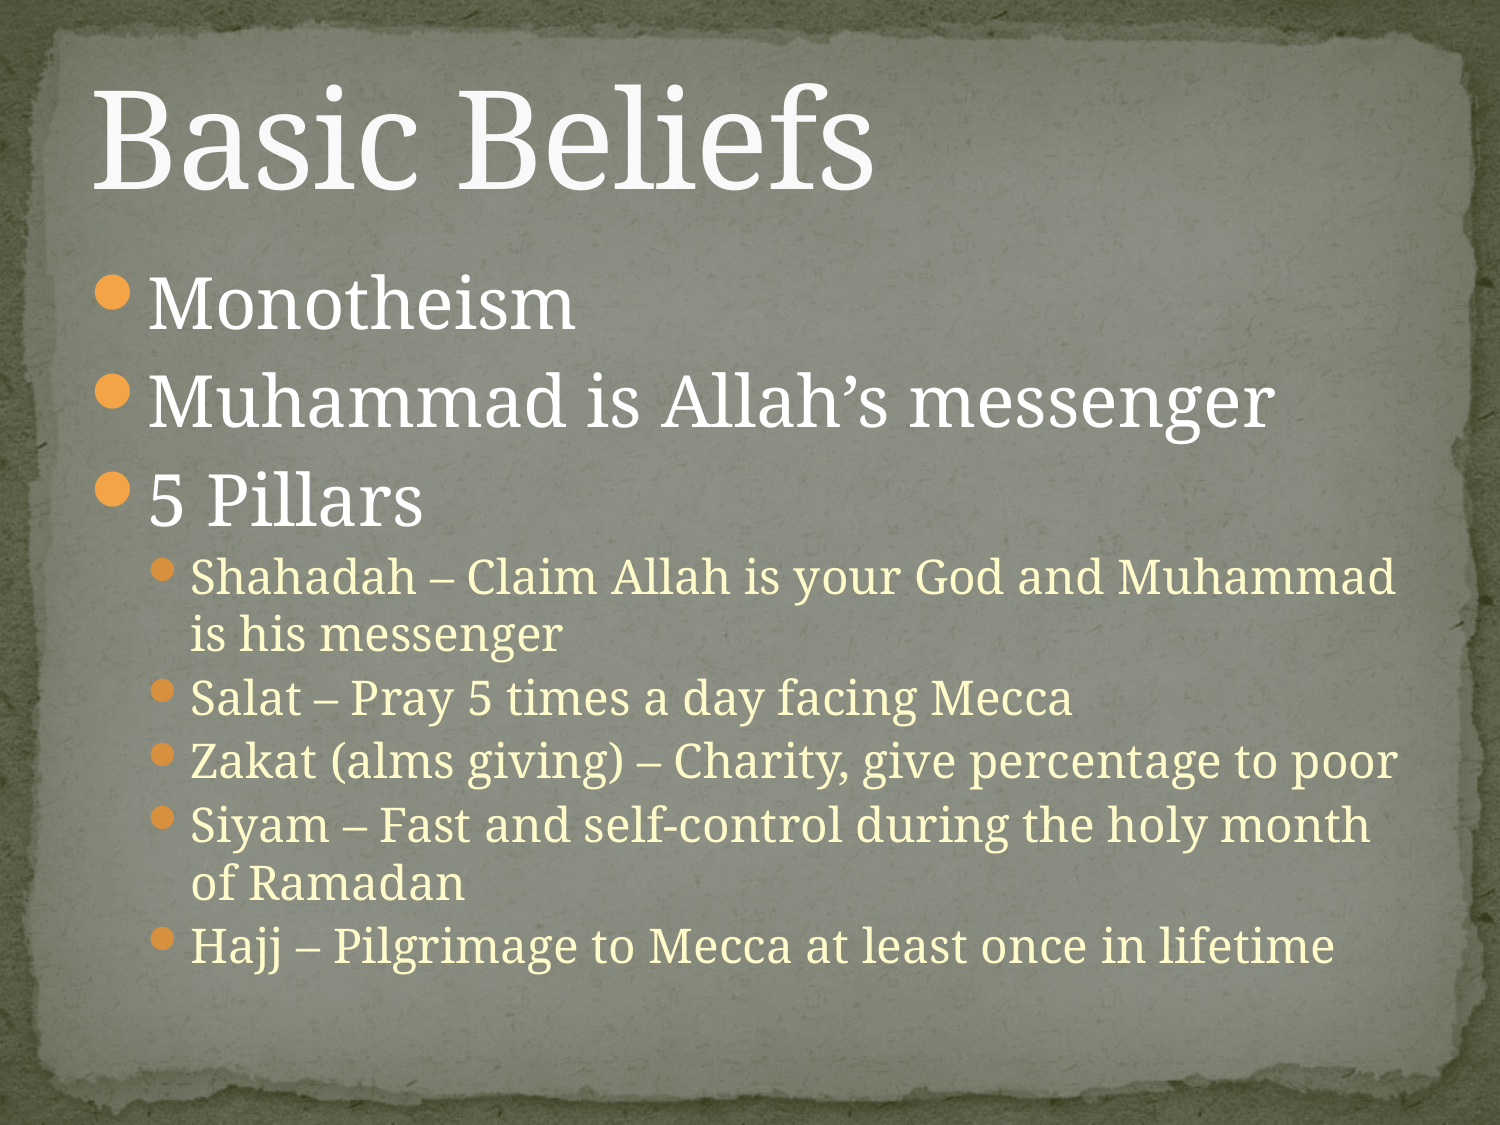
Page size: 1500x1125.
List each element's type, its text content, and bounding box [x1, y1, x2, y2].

title Basic Beliefs [74, 24, 1425, 225]
list Monotheism Muhammad is Allah’s messenger 5 Pillars Shahadah – Claim Allah is your God and Muhammad is his messenger Salat – Pray 5 times a day facing Mecca Zakat (alms giving) – Charity, give percentage to poor Siyam – Fast and self-control during the holy month of Ramadan Hajj – Pilgrimage to Mecca at least once in lifetime [75, 249, 1425, 1000]
